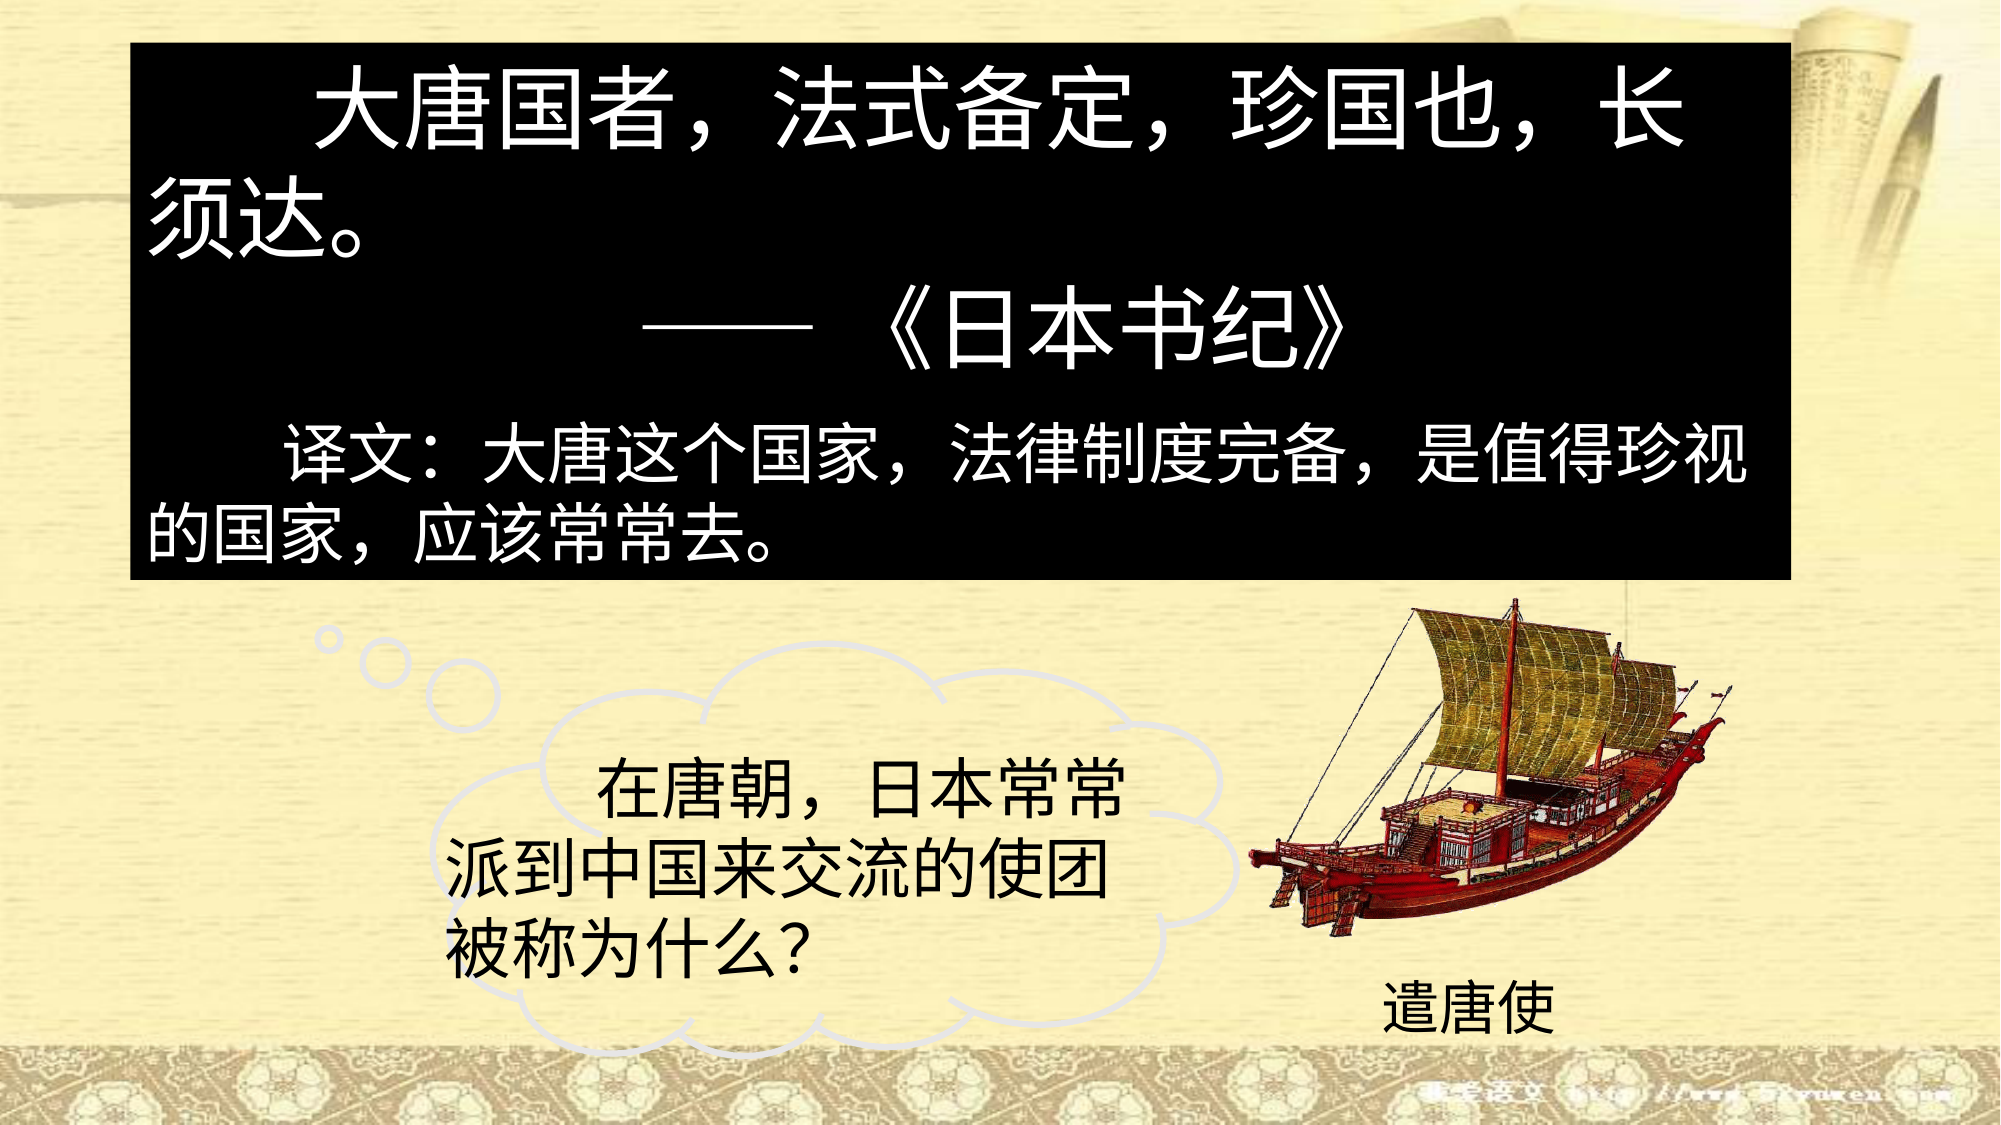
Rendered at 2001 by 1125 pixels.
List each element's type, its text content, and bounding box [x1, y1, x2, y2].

text_box 大唐国者，法式备定，珍国也，长须达。 ——《日本书纪》 译文：大唐这个国家，法律制度完备，是值得珍视的国家，应该常常去。 [130, 42, 1792, 580]
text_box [1248, 597, 1733, 1050]
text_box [429, 645, 1237, 1059]
picture [0, 0, 2001, 1125]
